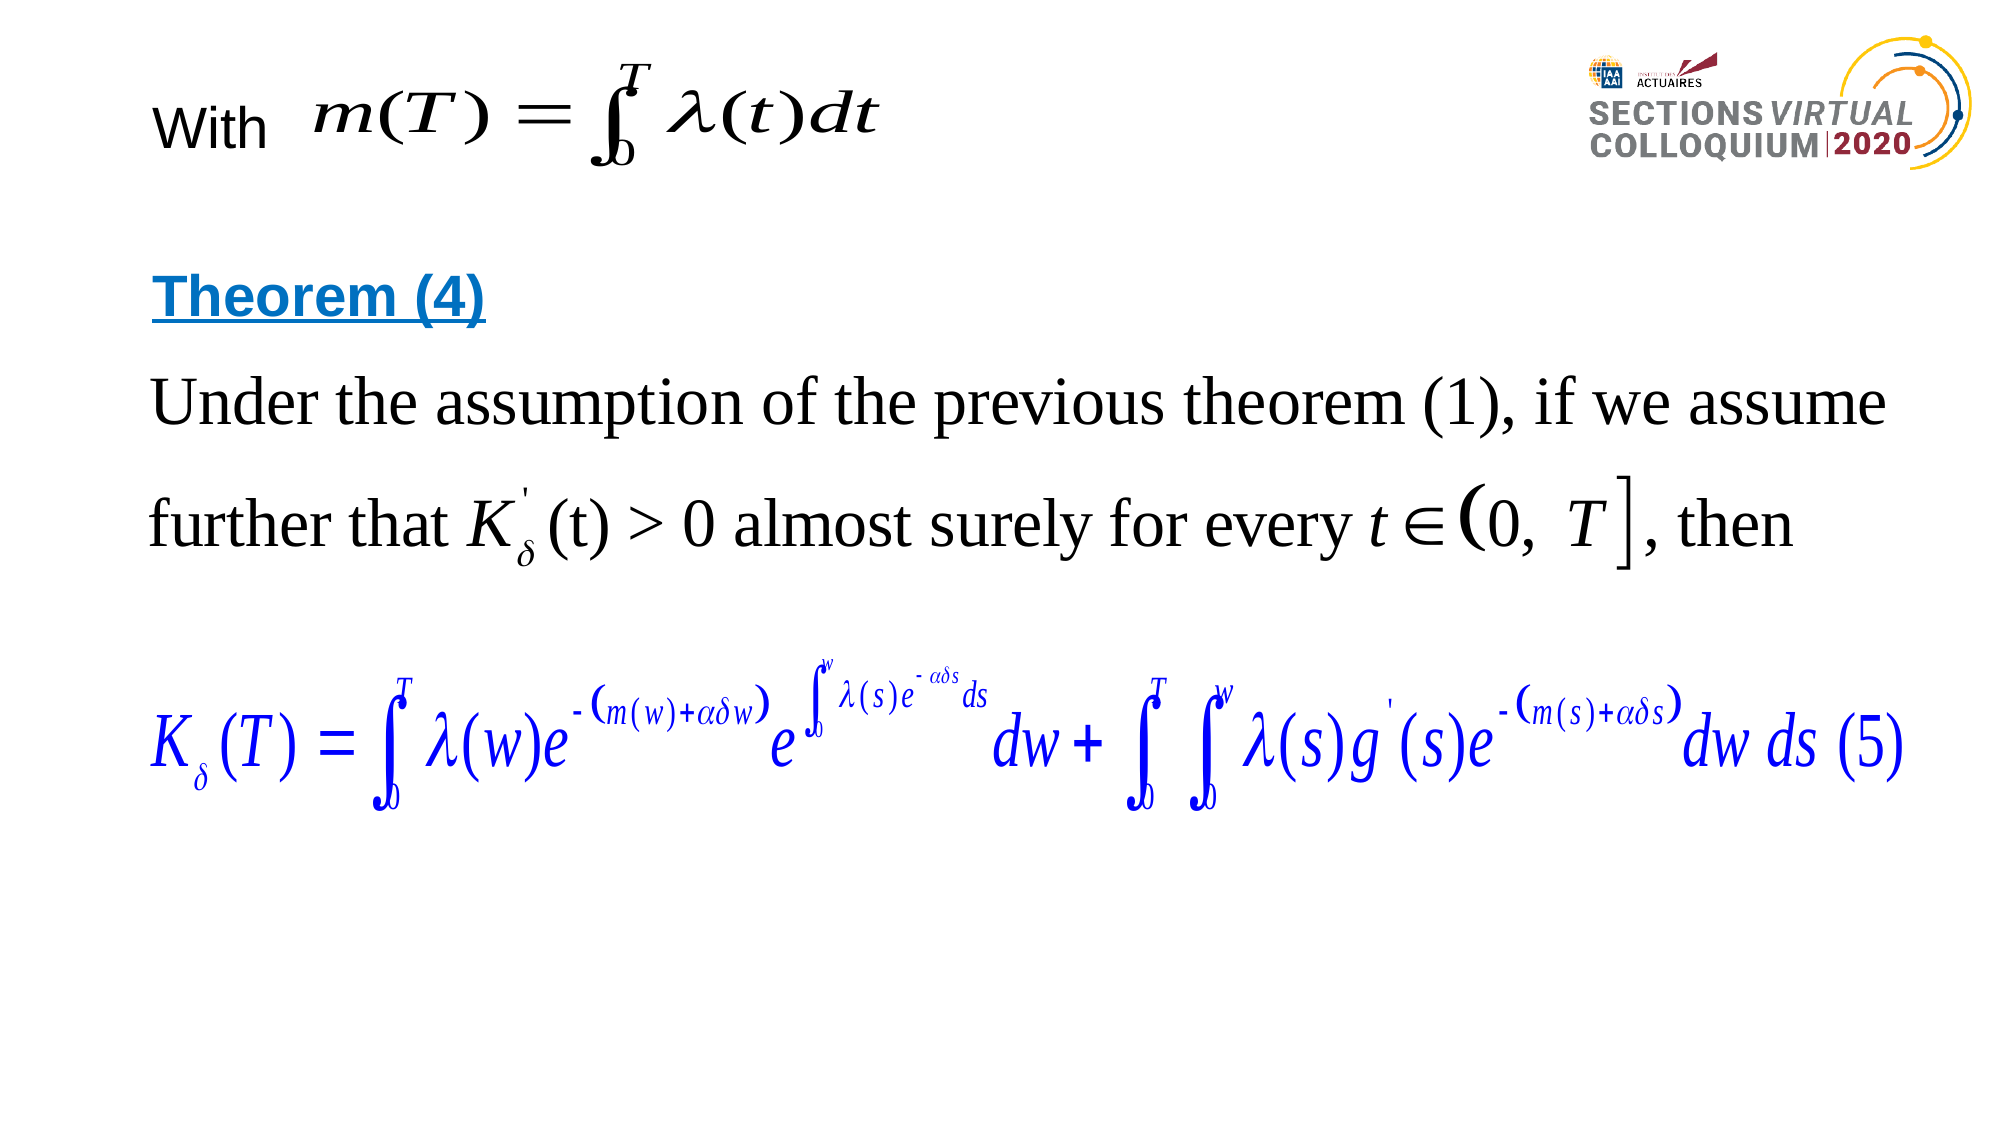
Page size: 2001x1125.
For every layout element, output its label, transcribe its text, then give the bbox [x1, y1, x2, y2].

picture [1588, 31, 1972, 170]
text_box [300, 51, 896, 176]
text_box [137, 359, 1919, 586]
list With Theorem (4) [137, 0, 2000, 1095]
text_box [138, 618, 1919, 829]
